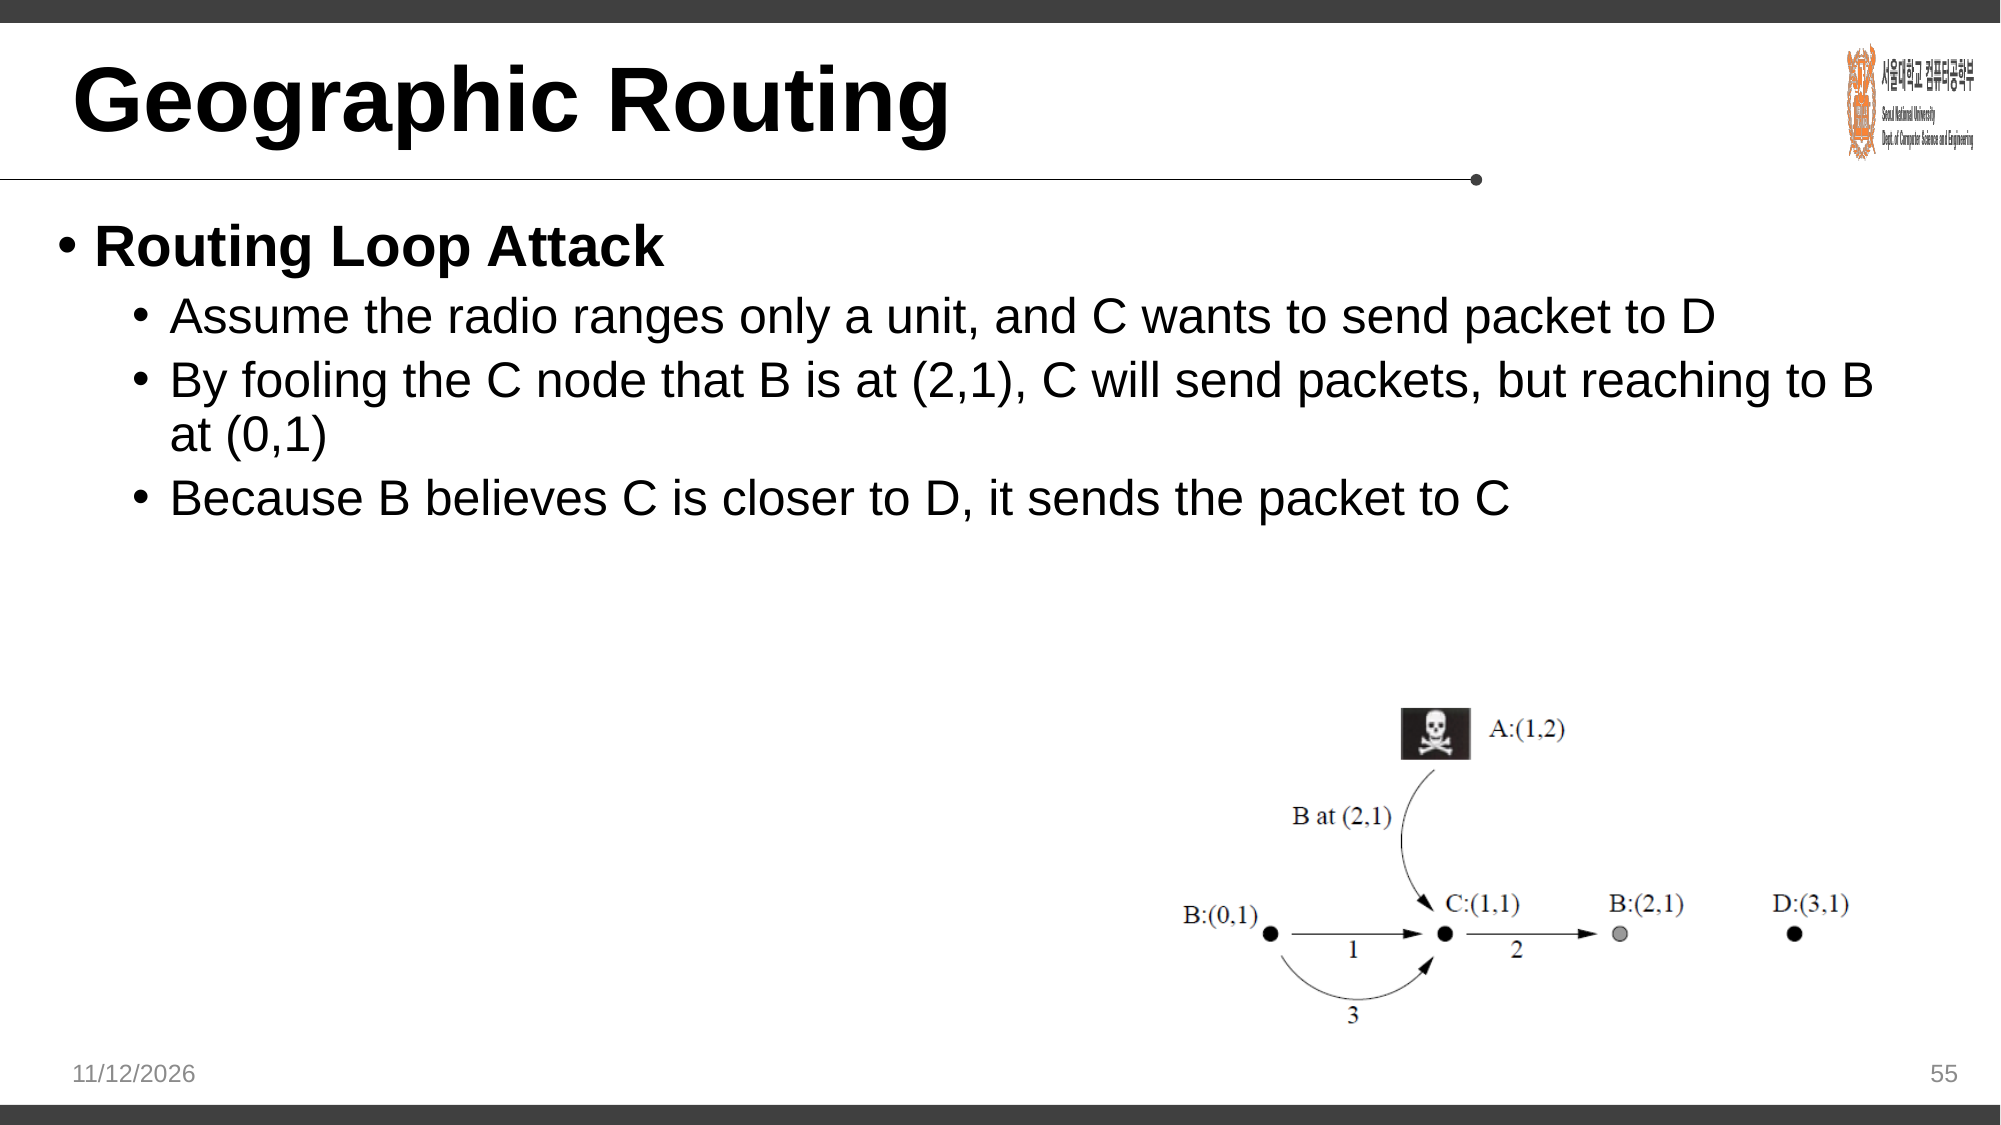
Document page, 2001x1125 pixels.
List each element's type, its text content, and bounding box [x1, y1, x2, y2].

picture [1847, 42, 1974, 161]
slide_number 55 [1523, 1042, 1974, 1103]
list Routing Loop Attack Assume the radio ranges only a unit, and C wants to send packet to D By fooling the C node that B is at (2,1), C will send packets, but reaching to B at (0,1) Because B believes C is closer to D, it sends the packet to C [41, 209, 1931, 1064]
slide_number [57, 1042, 508, 1103]
picture [1117, 662, 1869, 1043]
title Geographic Routing [57, 42, 1668, 161]
